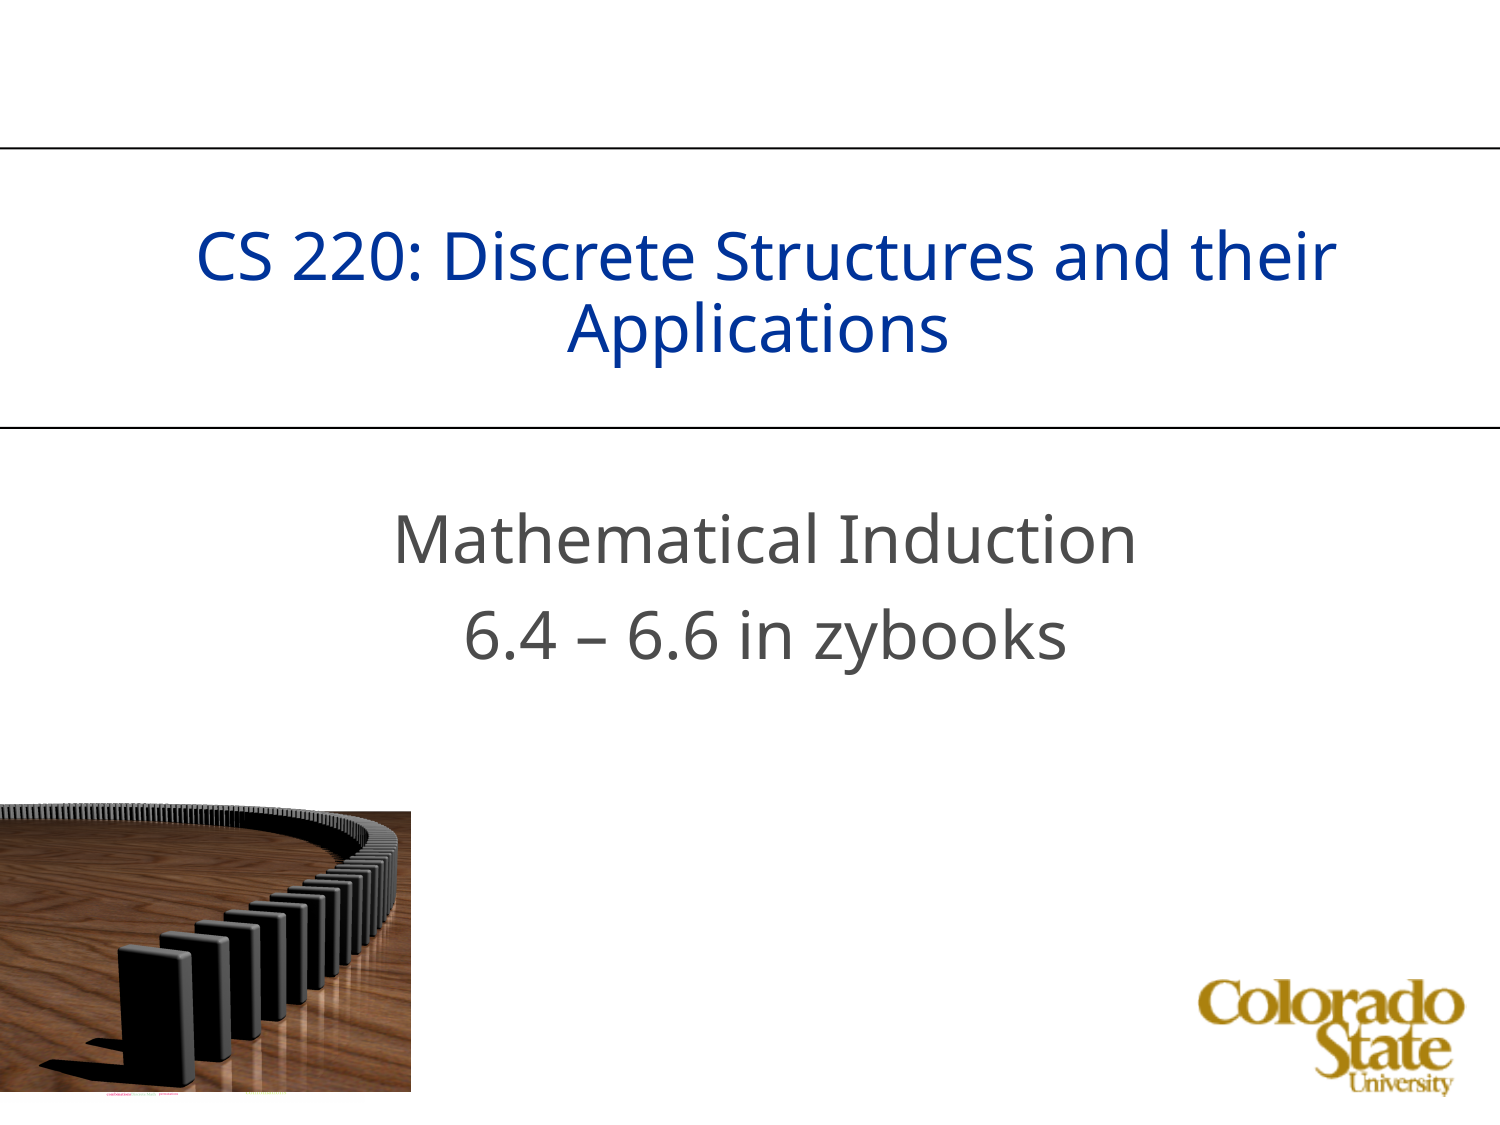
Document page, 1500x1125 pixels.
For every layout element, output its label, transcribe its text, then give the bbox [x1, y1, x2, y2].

text_box Mathematical Induction 6.4 – 6.6 in zybooks [295, 438, 1237, 797]
title CS 220: Discrete Structures and their Applications [103, 138, 1432, 375]
picture [0, 783, 411, 1103]
picture [1197, 979, 1467, 1097]
